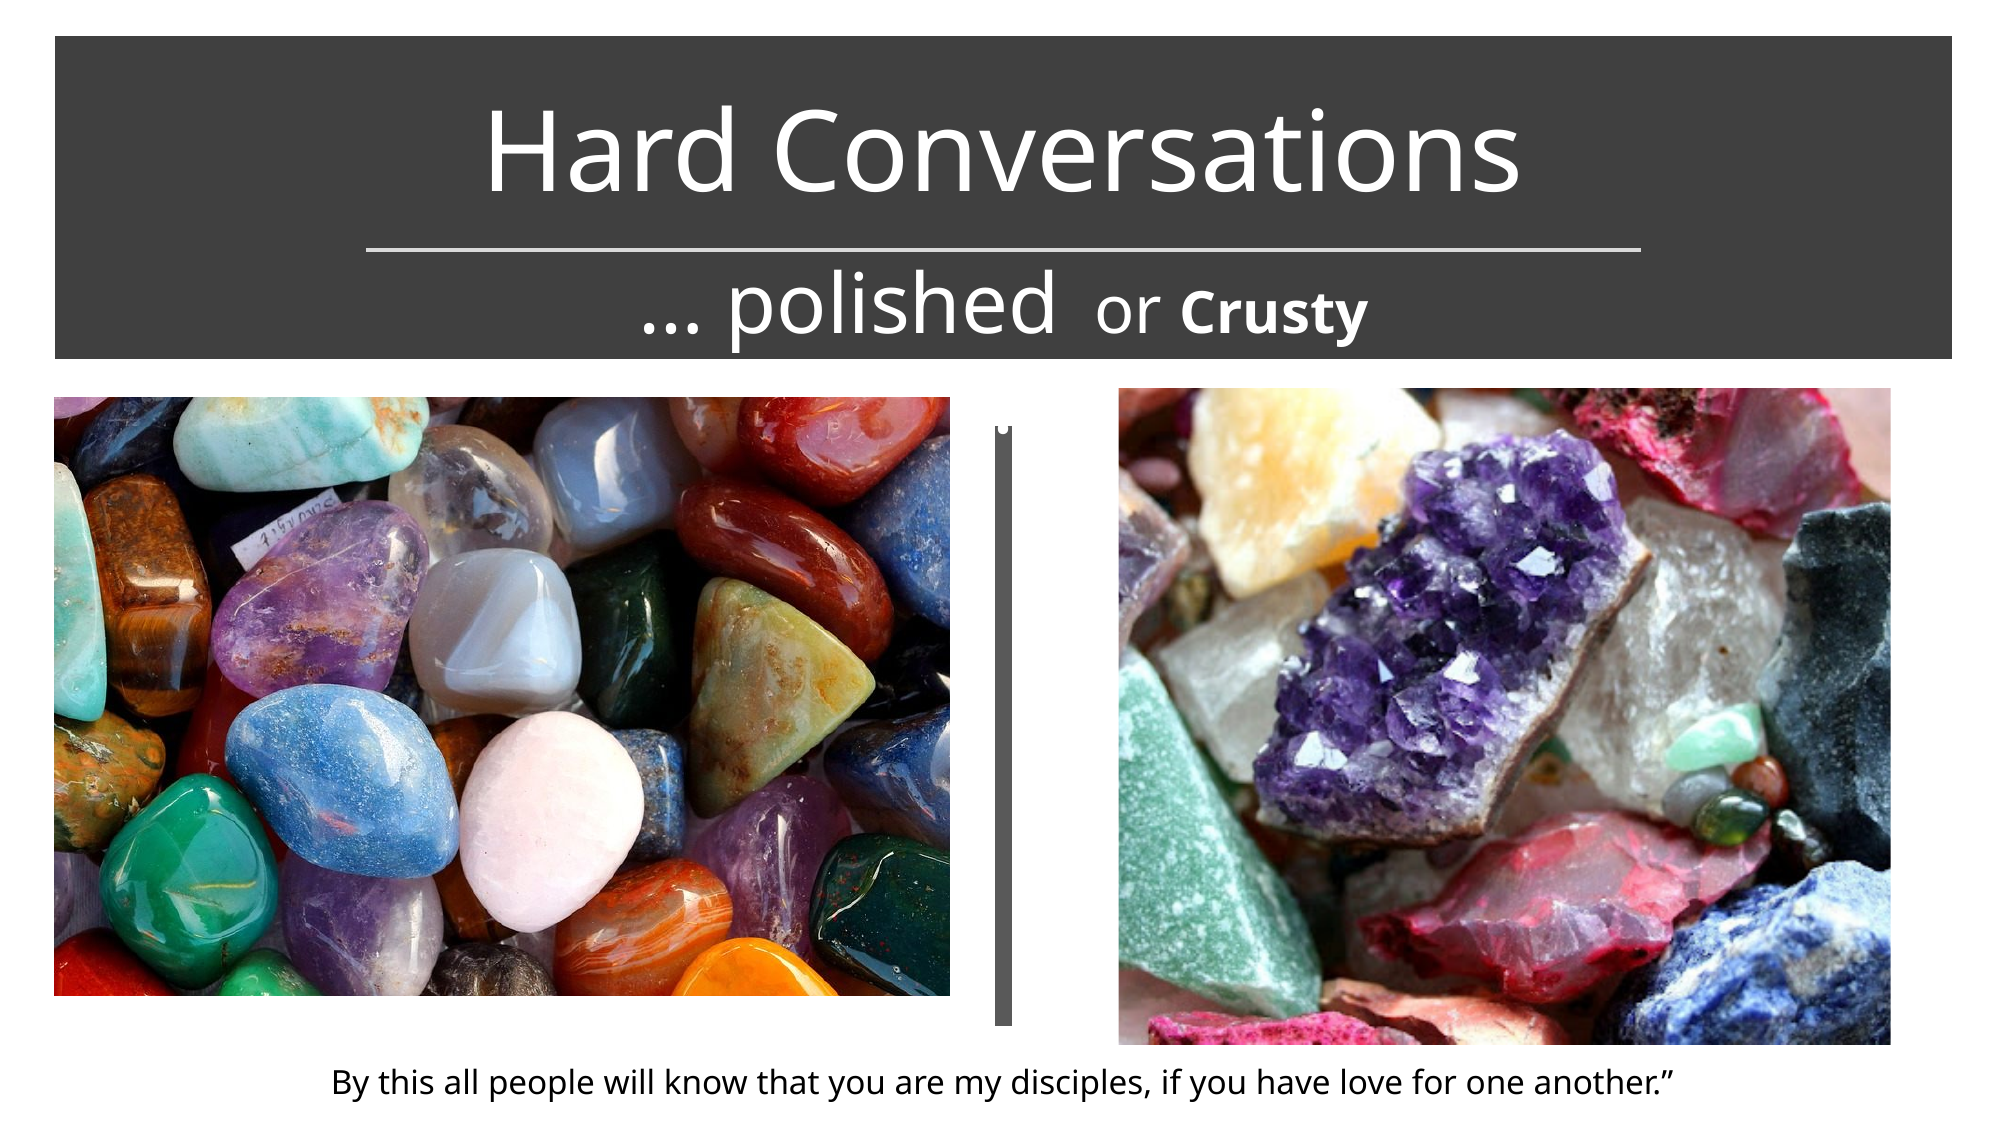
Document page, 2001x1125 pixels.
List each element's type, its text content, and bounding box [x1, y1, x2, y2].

picture [1118, 388, 1891, 1045]
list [54, 397, 950, 996]
text_box … polished or Crusty … [609, 250, 1398, 458]
text_box … polished or Crusty … [609, 242, 1398, 249]
title Hard Conversations [89, 71, 1917, 224]
text_box By this all people will know that you are my disciples, if you have love for one another.” [65, 1053, 1942, 1109]
text_box [64, 45, 1942, 350]
